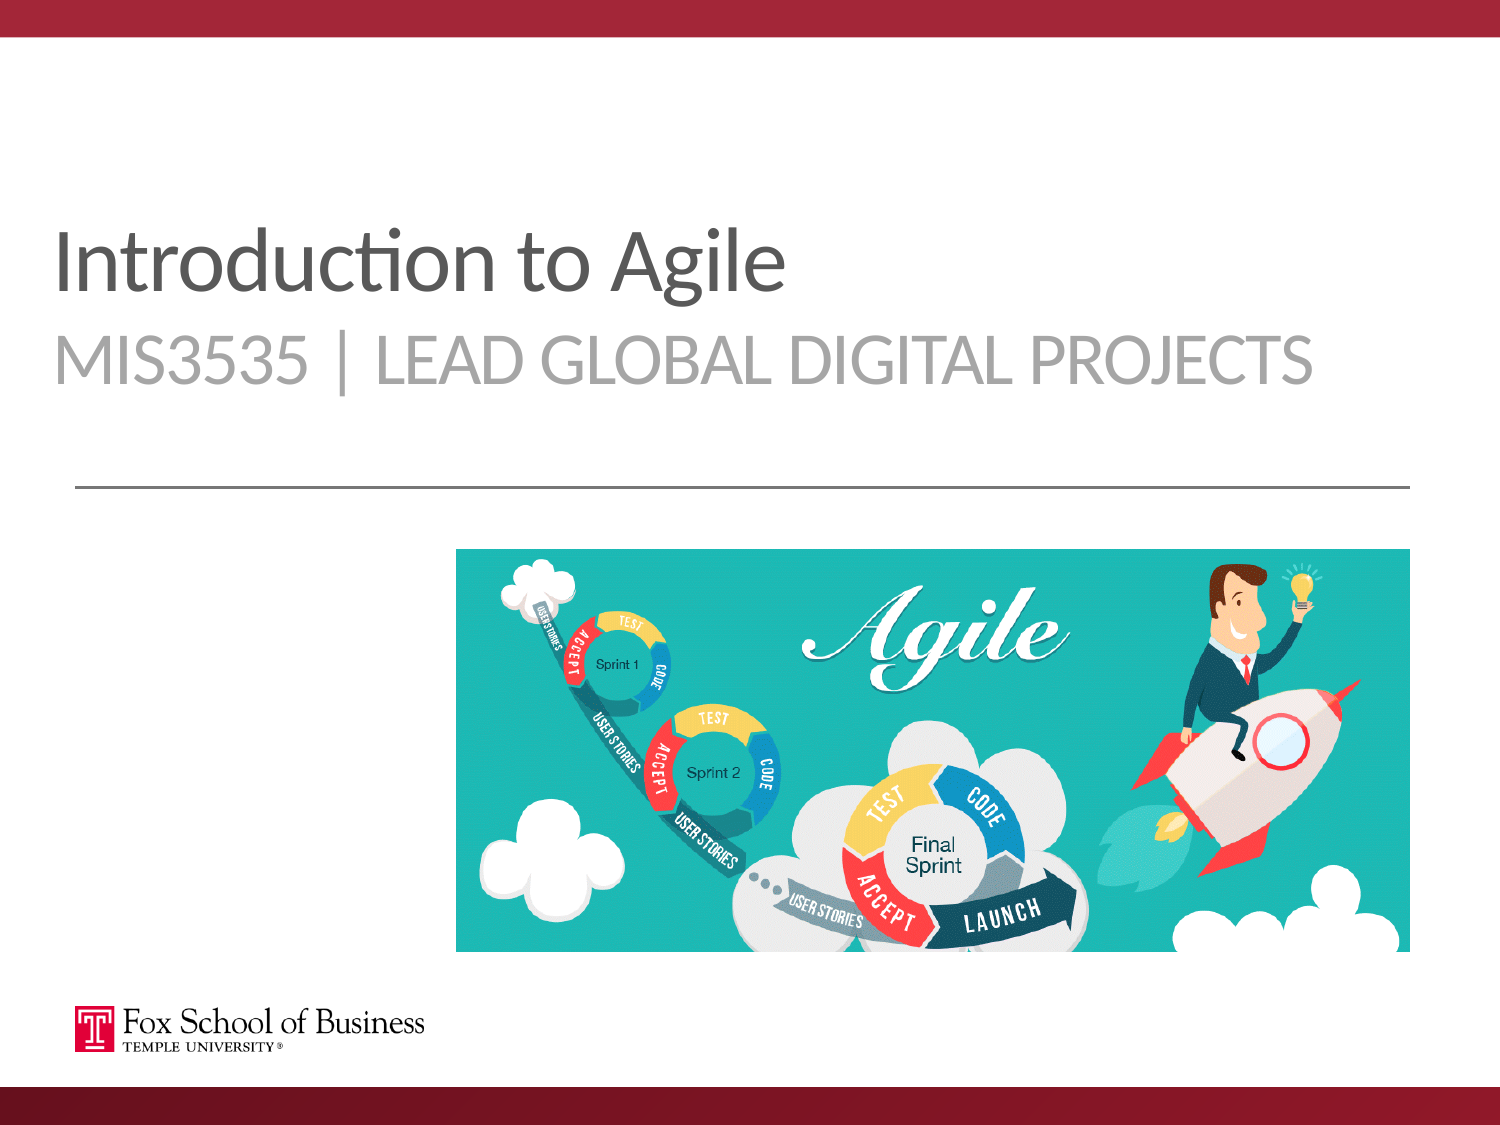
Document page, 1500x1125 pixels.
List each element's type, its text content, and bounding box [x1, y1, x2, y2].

title Introduction to Agile MIS3535 | LEAD GLOBAL DIGITAL PROJECTS [37, 114, 1475, 485]
picture [75, 1006, 424, 1052]
picture [456, 549, 1411, 952]
